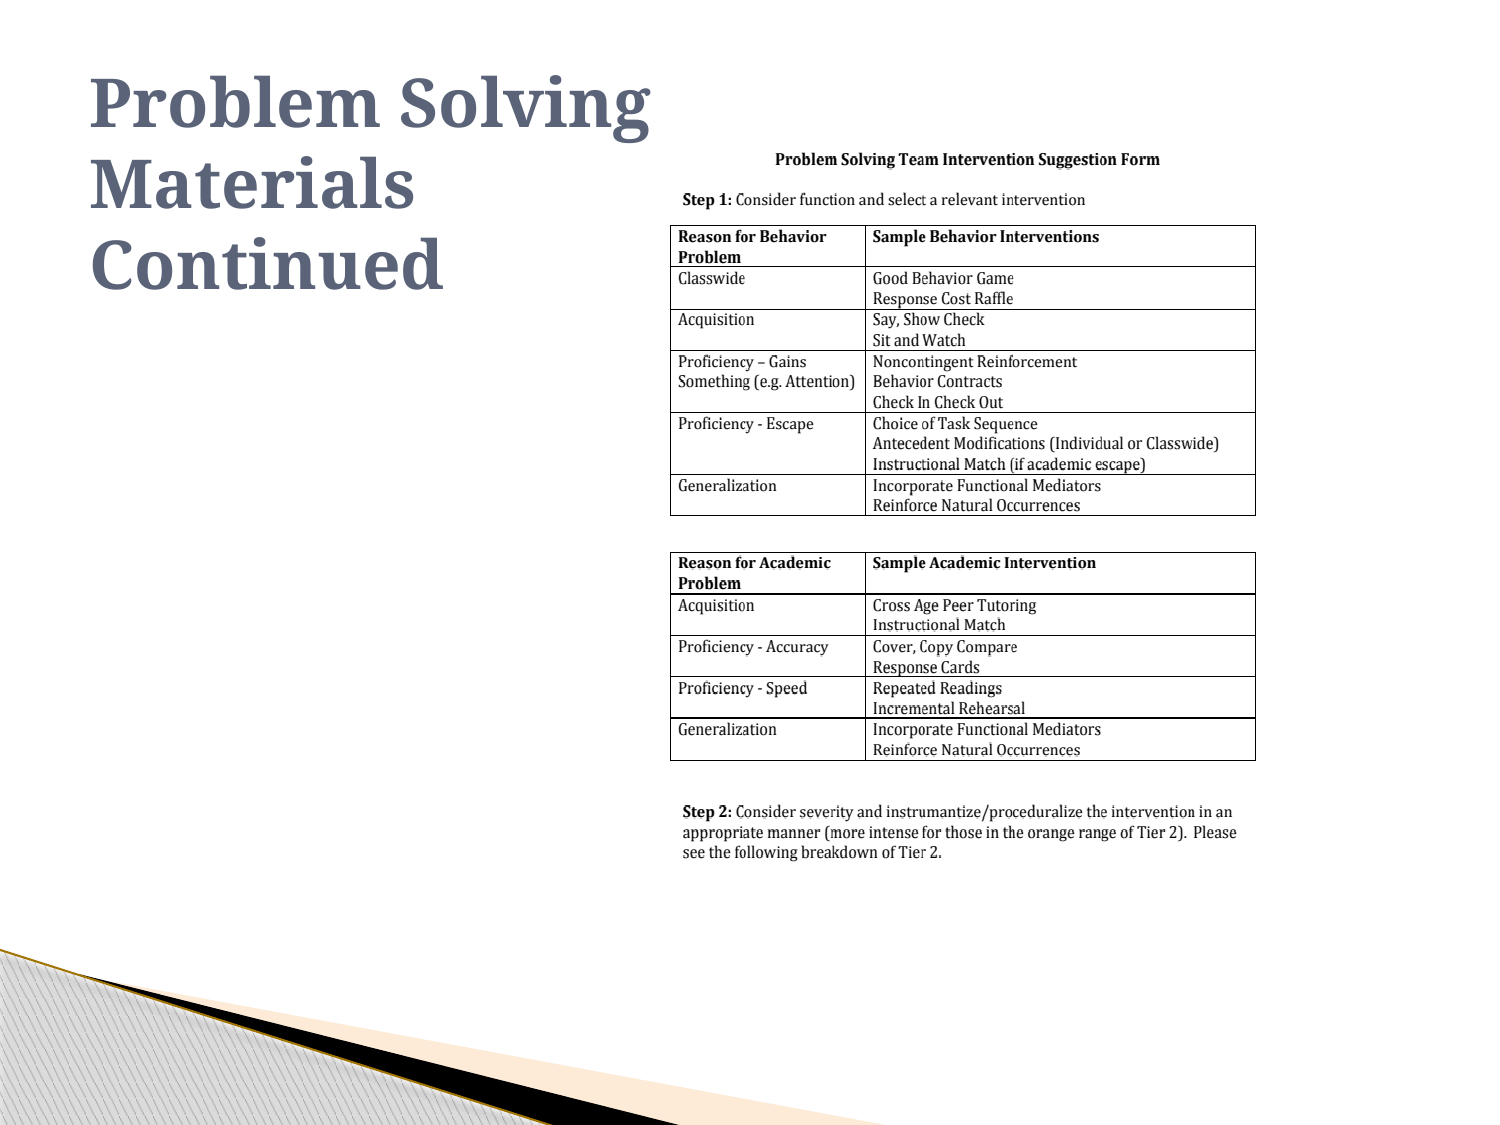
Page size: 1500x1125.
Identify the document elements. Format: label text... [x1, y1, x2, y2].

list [240, 44, 1500, 1125]
title Problem Solving Materials Continued [75, 45, 240, 319]
